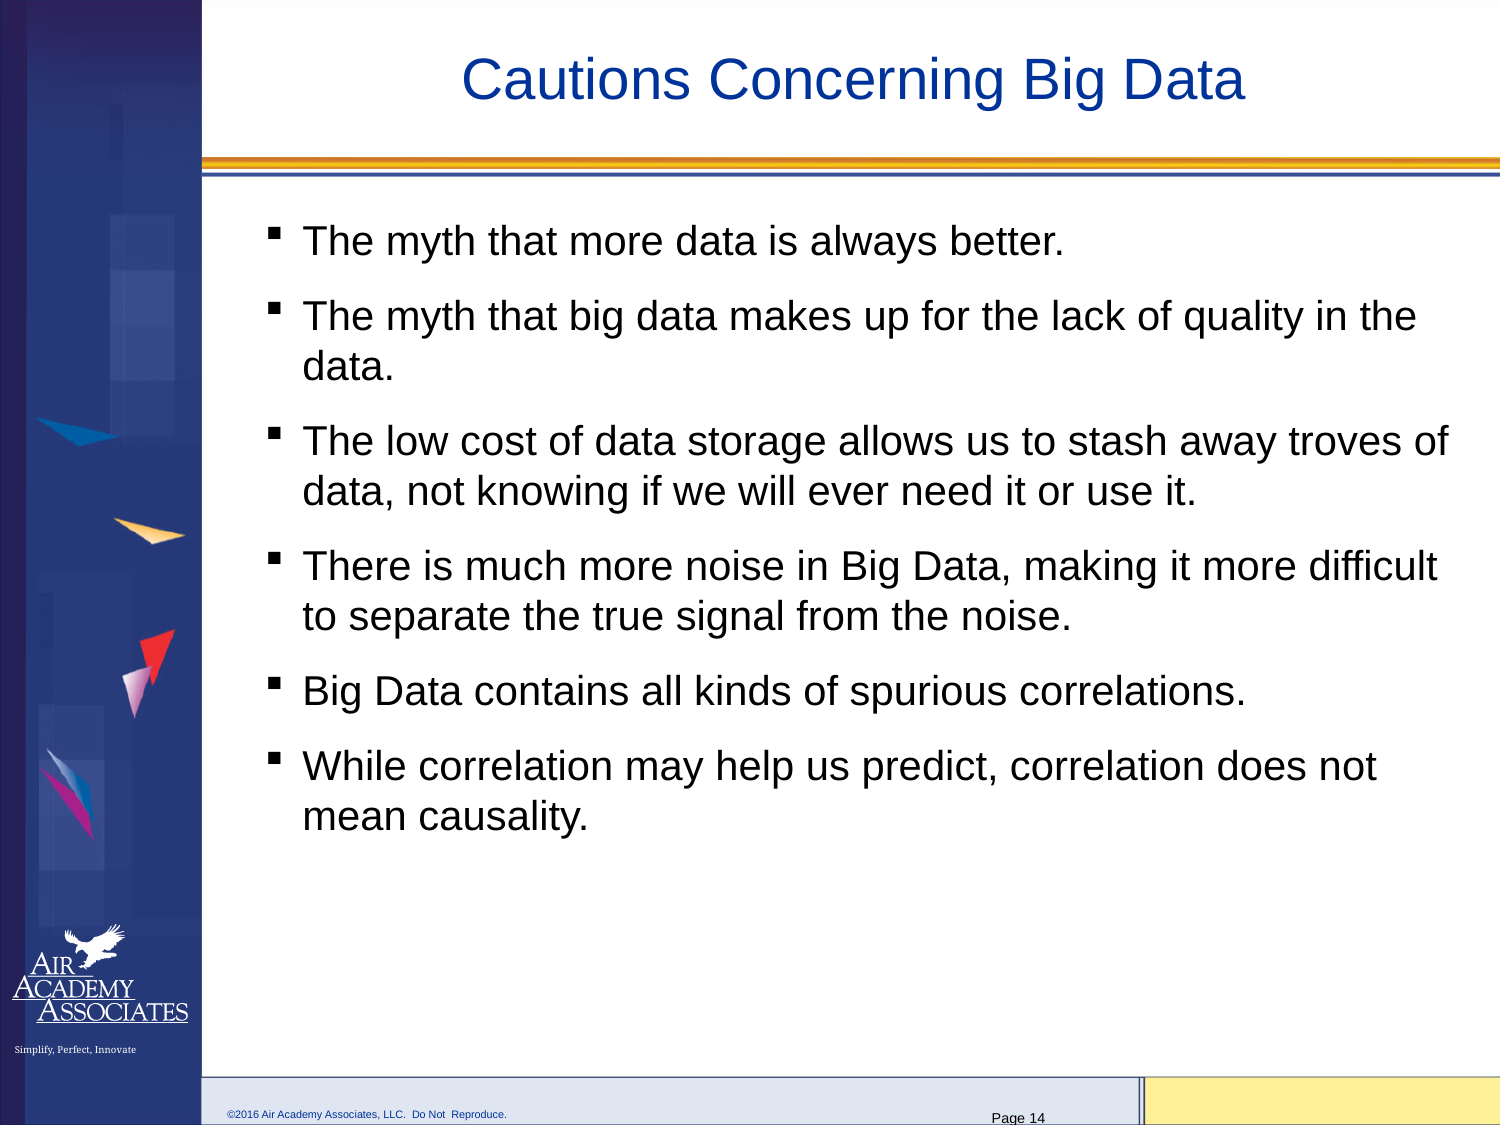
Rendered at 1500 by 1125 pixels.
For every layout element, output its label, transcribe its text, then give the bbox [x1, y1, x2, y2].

list The myth that more data is always better. The myth that big data makes up for the lack of quality in the data. The low cost of data storage allows us to stash away troves of data, not knowing if we will ever need it or use it. There is much more noise in Big Data, making it more difficult to separate the true signal from the noise. Big Data contains all kinds of spurious correlations. While correlation may help us predict, correlation does not mean causality. [249, 153, 1488, 1038]
picture [0, 0, 1500, 1125]
title Cautions Concerning Big Data [225, 37, 1500, 125]
